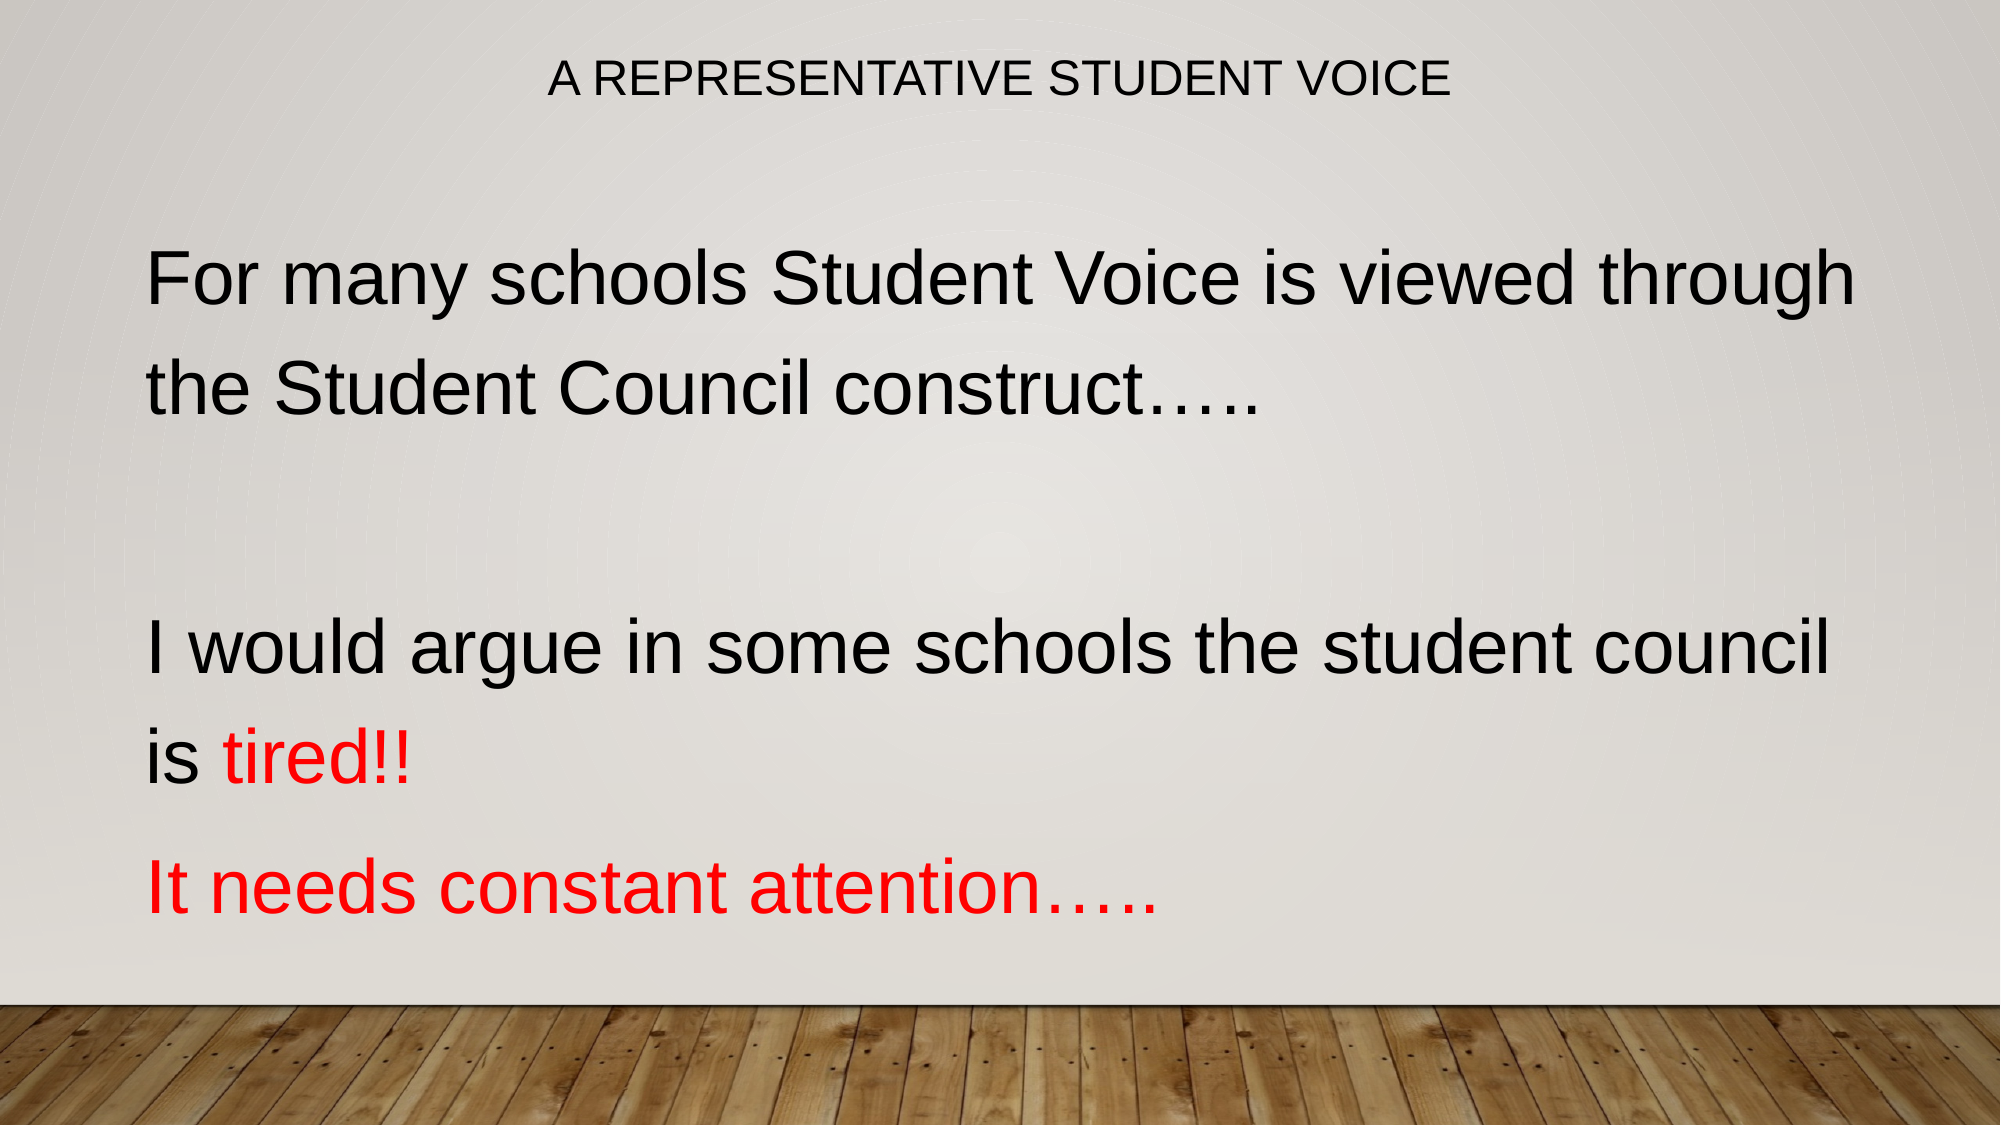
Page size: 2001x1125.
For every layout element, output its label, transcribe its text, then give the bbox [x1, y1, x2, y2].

list For many schools Student Voice is viewed through the Student Council construct….. I would argue in some schools the student council is tired!! It needs constant attention….. [130, 201, 1917, 938]
picture [0, 1005, 2000, 1125]
title A representative student voice [350, 45, 1650, 150]
